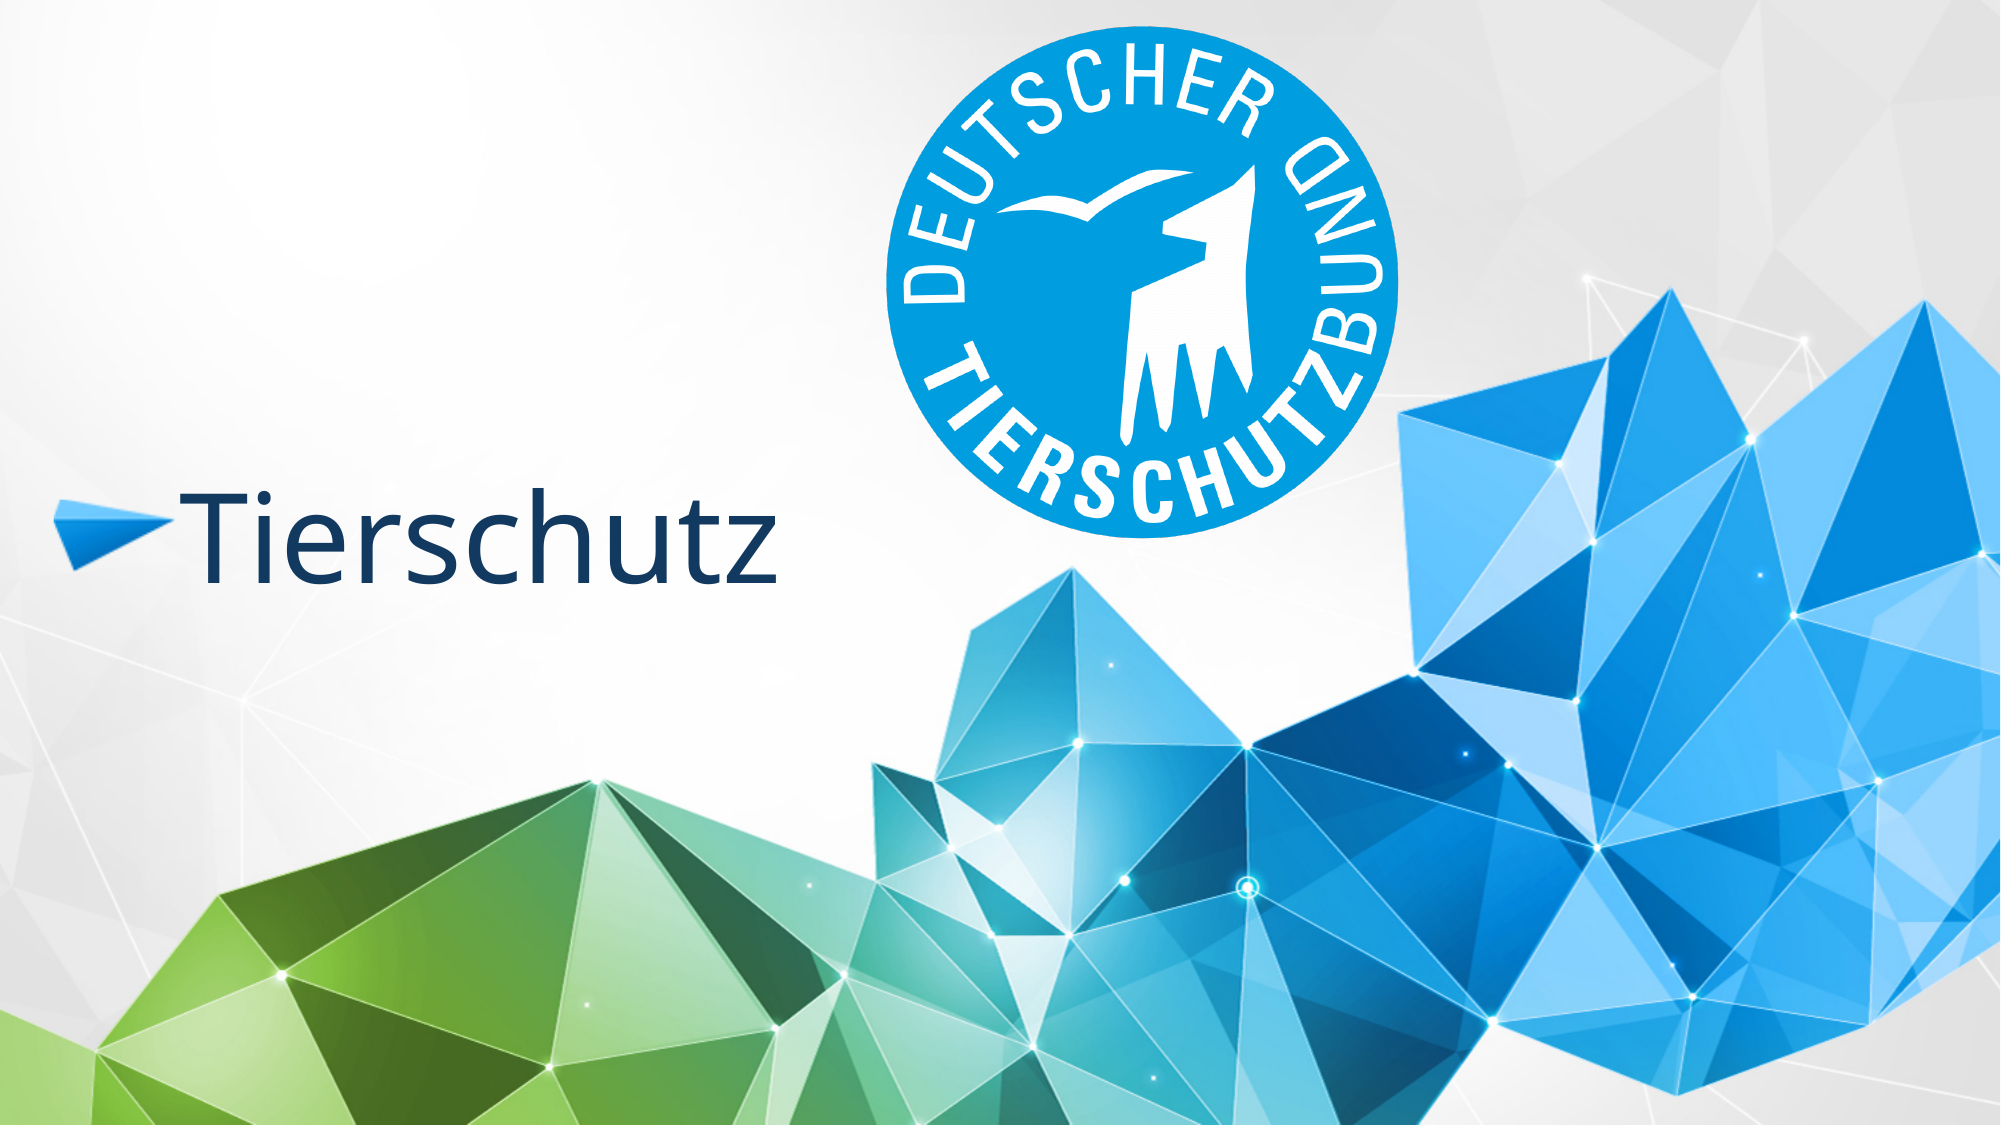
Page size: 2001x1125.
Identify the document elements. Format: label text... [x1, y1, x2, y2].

title Tierschutz [32, 459, 1737, 566]
picture [0, 0, 2001, 1125]
